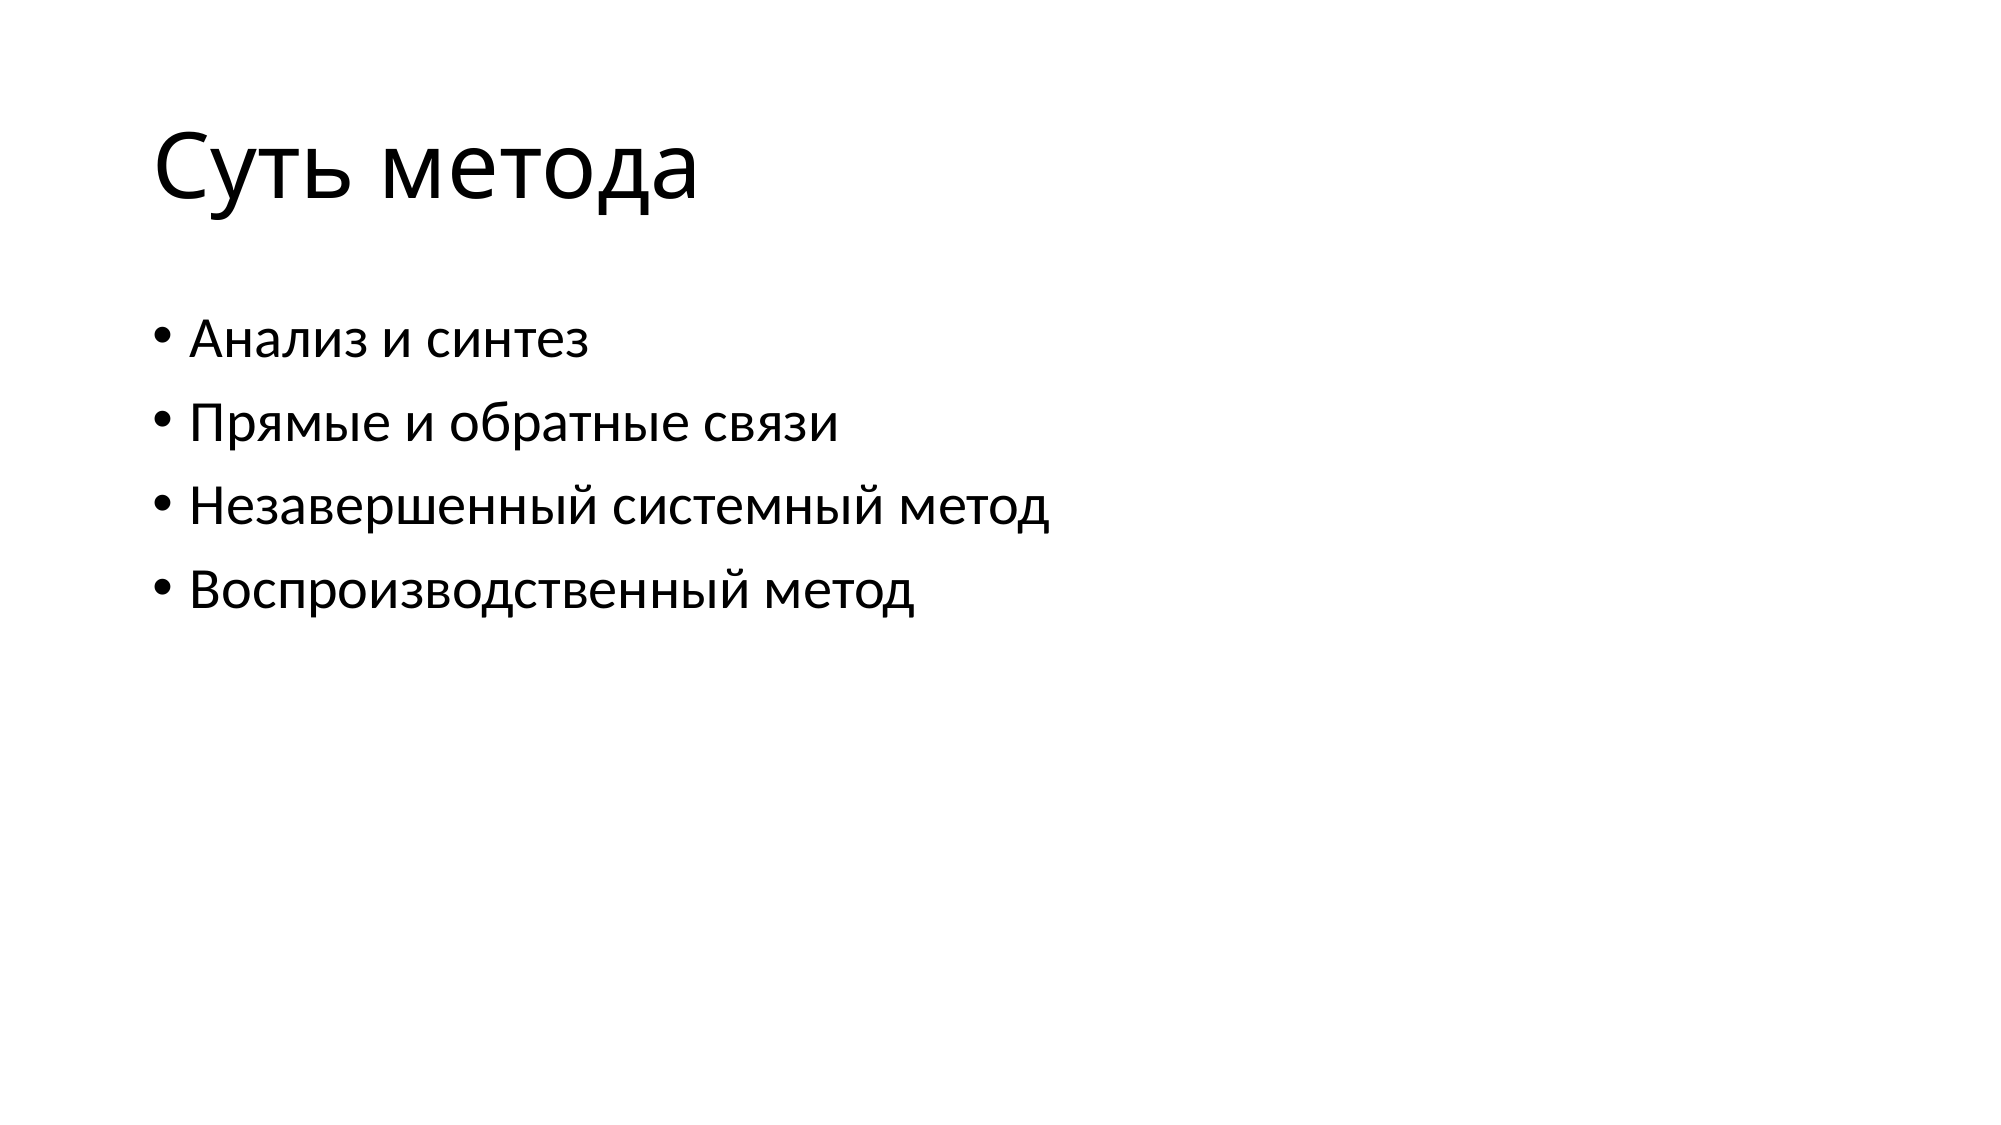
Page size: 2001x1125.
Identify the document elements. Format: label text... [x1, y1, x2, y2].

list Анализ и синтез Прямые и обратные связи Незавершенный системный метод Воспроизводственный метод [137, 299, 1863, 1014]
title Суть метода [137, 59, 1863, 278]
